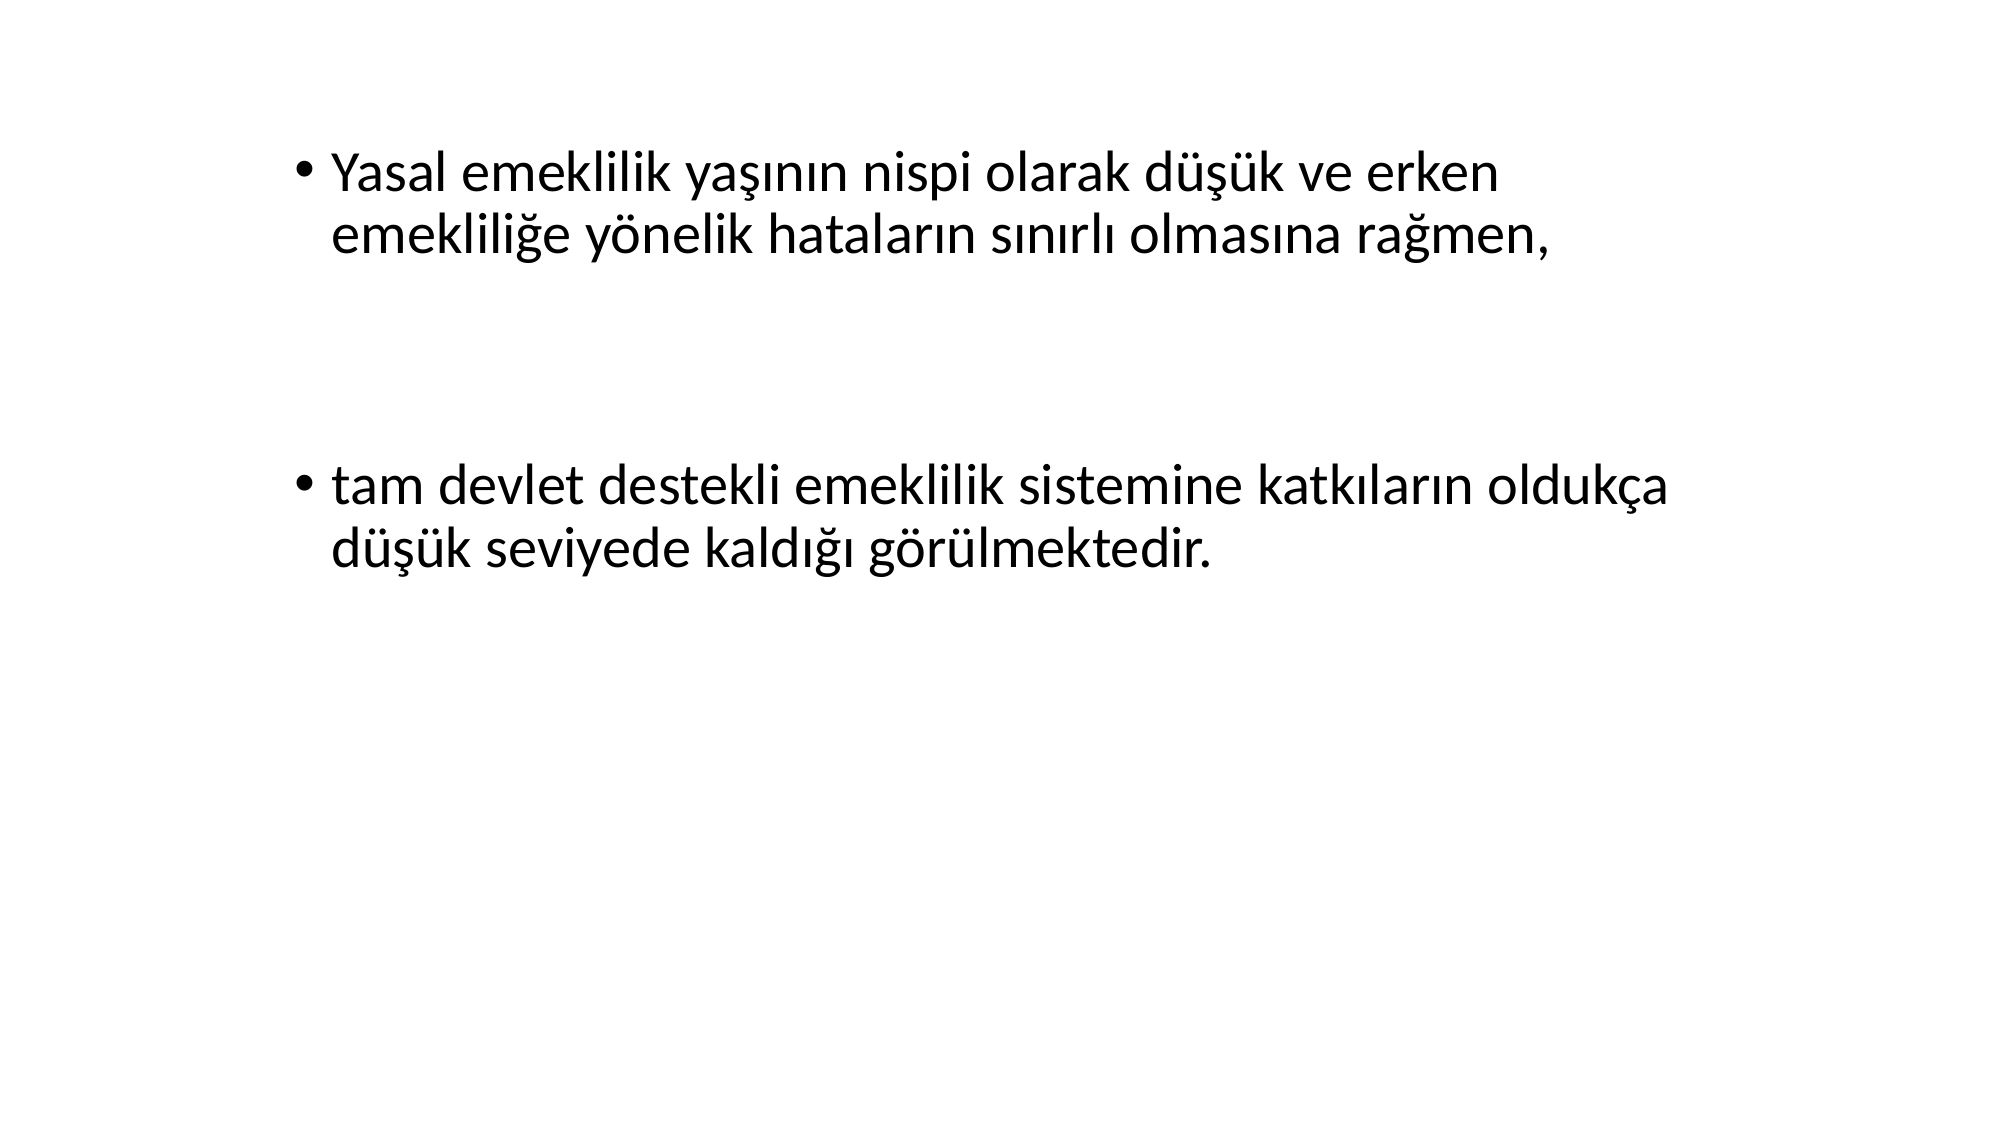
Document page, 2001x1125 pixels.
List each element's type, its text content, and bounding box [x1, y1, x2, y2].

list Yasal emeklilik yaşının nispi olarak düşük ve erken emekliliğe yönelik hataların sınırlı olmasına rağmen, tam devlet destekli emeklilik sistemine katkıların oldukça düşük seviyede kaldığı görülmektedir. [279, 42, 1709, 1083]
